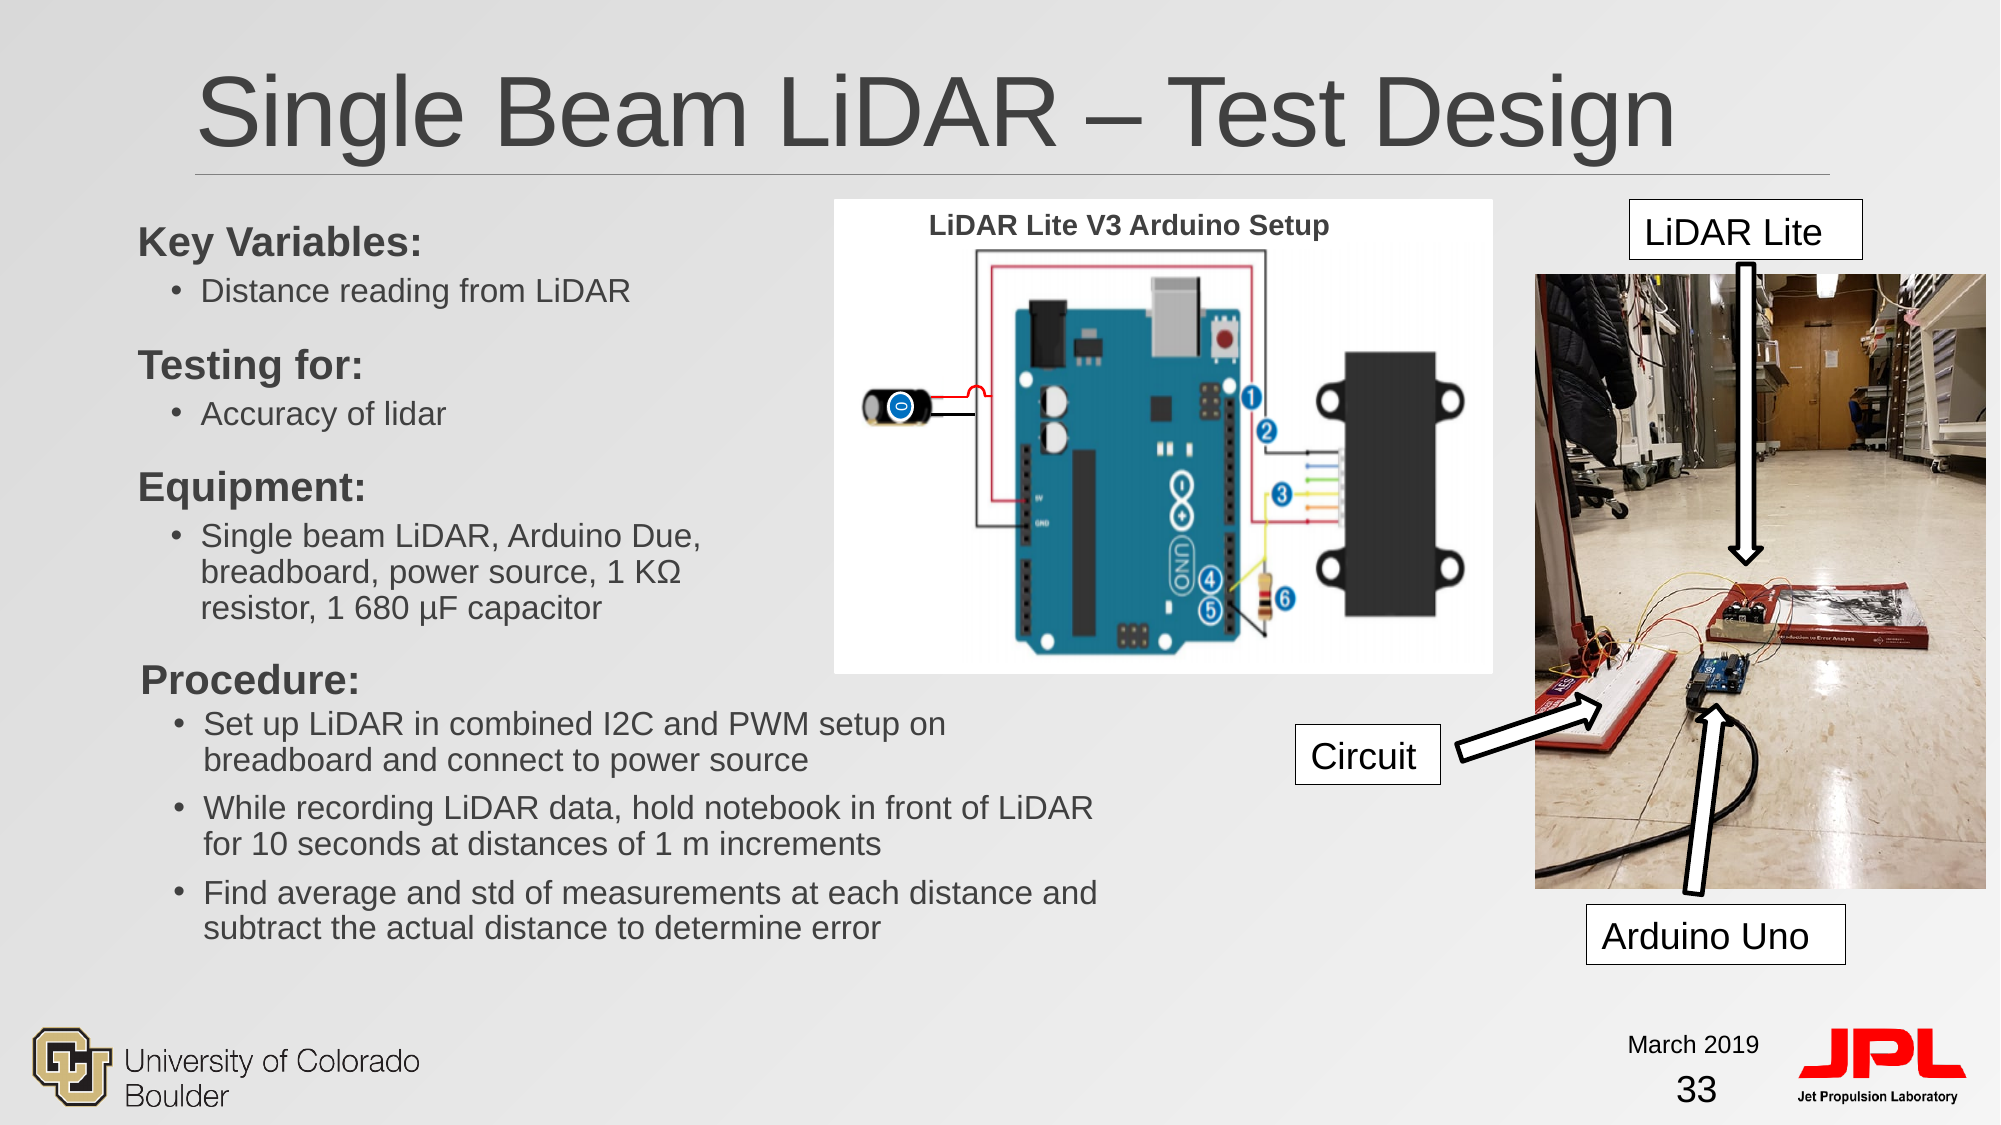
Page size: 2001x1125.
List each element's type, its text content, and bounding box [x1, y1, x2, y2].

slide_number 33 [1661, 1058, 1775, 1118]
text_box LiDAR Lite [1629, 199, 1863, 260]
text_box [834, 198, 1493, 674]
text_box [1455, 717, 1532, 763]
picture [1795, 1027, 2001, 1107]
picture [1534, 274, 1986, 890]
text_box Procedure: Set up LiDAR in combined I2C and PWM setup on breadboard and connect to power source While recording LiDAR data, hold notebook in front of LiDAR for 10 seconds at distances of 1 m increments Find average and std of measurements at each distance and subtract the actual distance to determine error [125, 645, 1126, 955]
list Key Variables: Distance reading from LiDAR Testing for: Accuracy of lidar Equipment: Single beam LiDAR, Arduino Due, breadboard, power source, 1 KΩ resistor, 1 680 µF capacitor [137, 213, 754, 645]
text_box Arduino Uno [1586, 904, 1846, 965]
title Single Beam LiDAR – Test Design [180, 47, 1830, 175]
picture [32, 1027, 419, 1107]
text_box Circuit [1295, 724, 1441, 785]
text_box [1736, 262, 1756, 271]
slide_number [1566, 1021, 1775, 1056]
